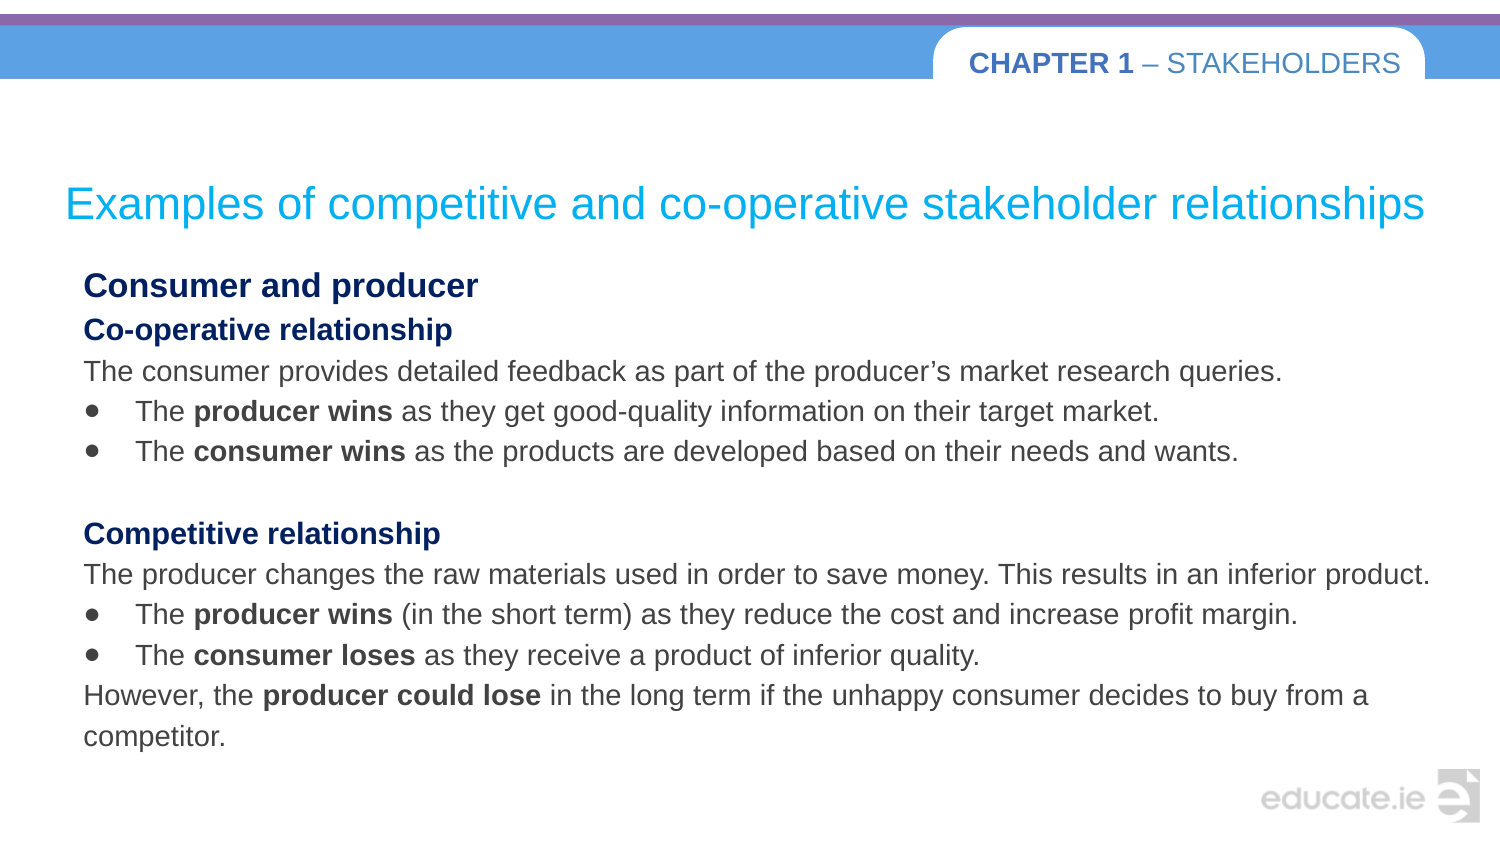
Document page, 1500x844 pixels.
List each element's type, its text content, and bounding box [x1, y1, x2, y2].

title Examples of competitive and co-operative stakeholder relationships [49, 123, 1448, 244]
list Consumer and producer Co-operative relationship The consumer provides detailed feedback as part of the producer’s market research queries. The producer wins as they get good-quality information on their target market. The consumer wins as the products are developed based on their needs and wants. Competitive relationship The producer changes the raw materials used in order to save money. This results in an inferior product. The producer wins (in the short term) as they reduce the cost and increase profit margin. The consumer loses as they receive a product of inferior quality. However, the producer could lose in the long term if the unhappy consumer decides to buy from a competitor. [51, 242, 1449, 802]
